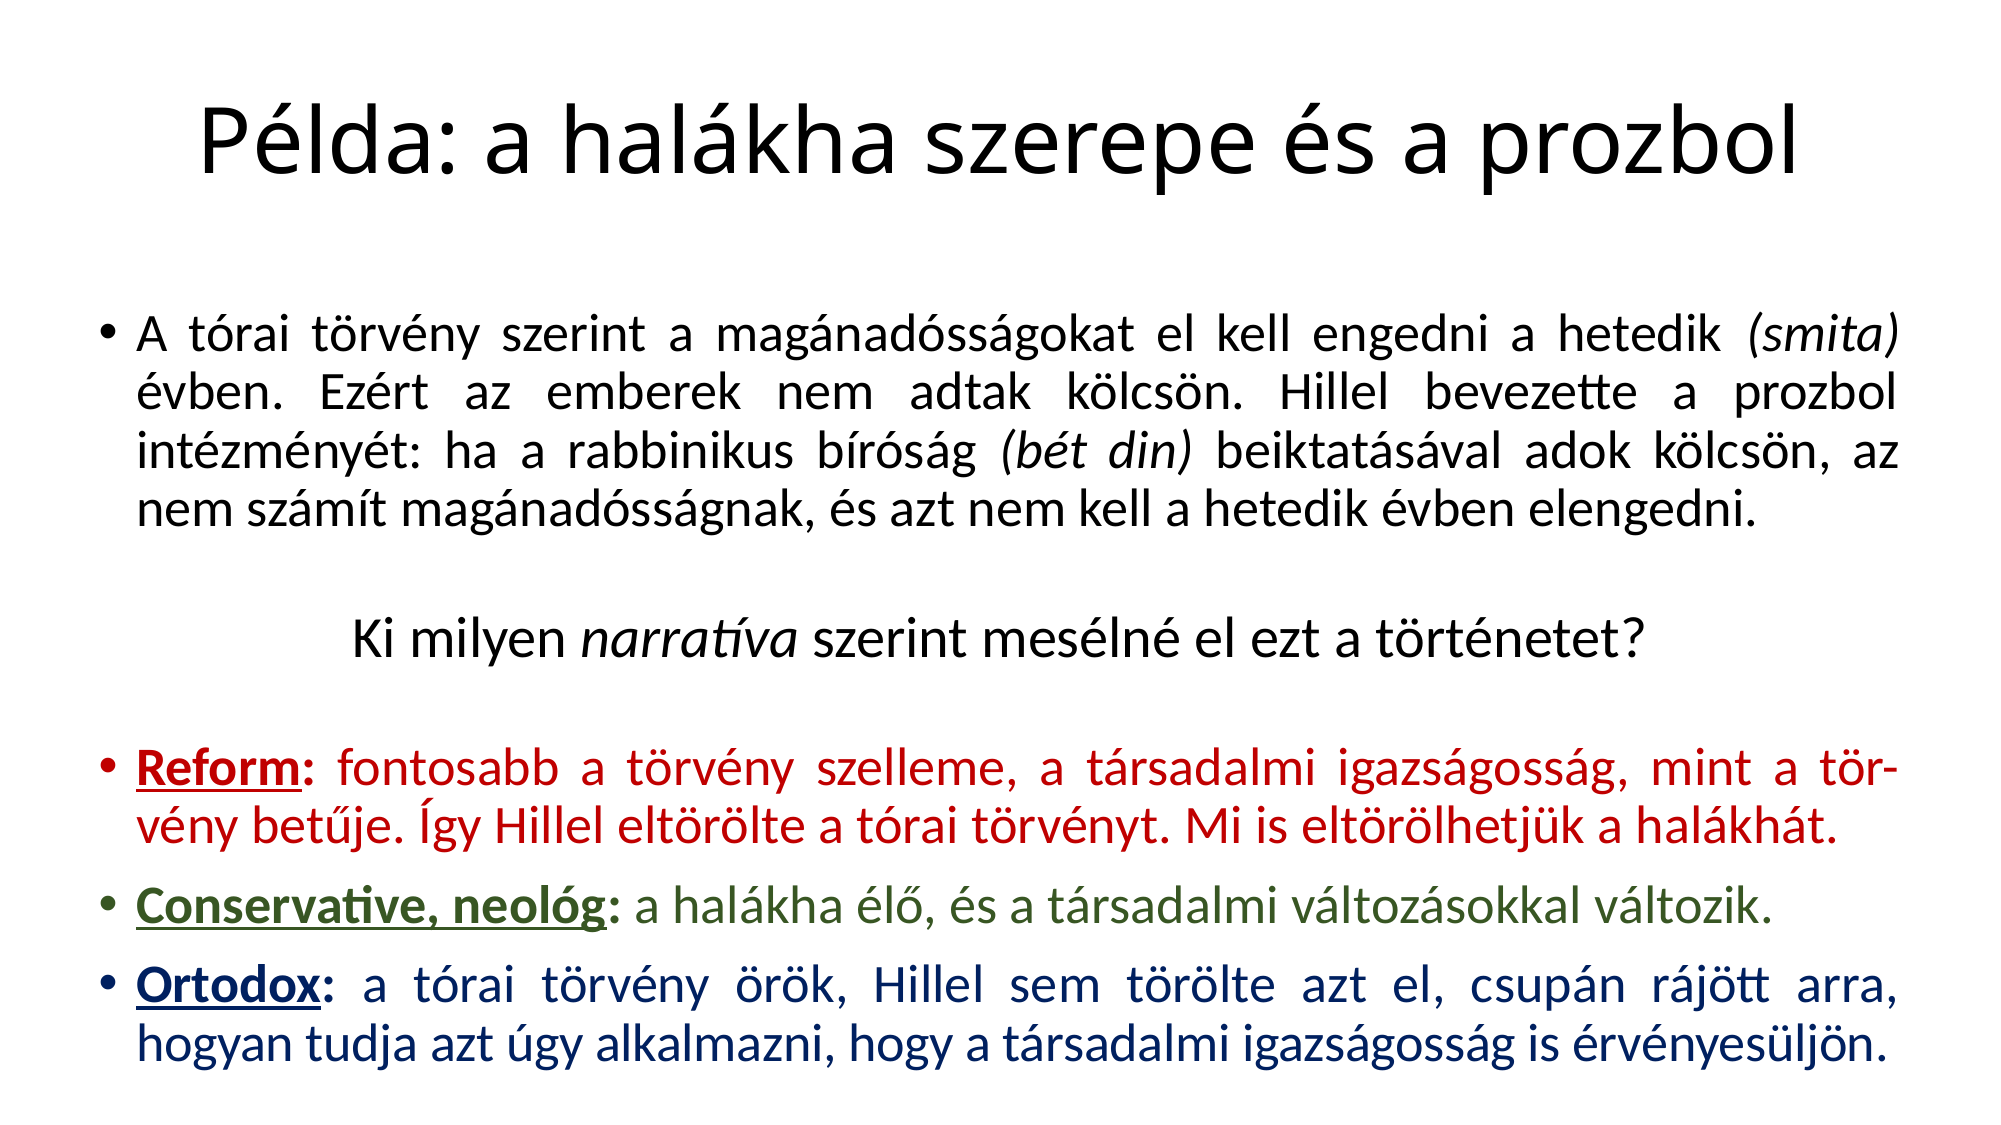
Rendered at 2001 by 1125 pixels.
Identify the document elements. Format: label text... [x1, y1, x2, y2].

list A tórai törvény szerint a magánadósságokat el kell engedni a hetedik (smita) évben. Ezért az emberek nem adtak kölcsön. Hillel bevezette a prozbol intézményét: ha a rabbinikus bíróság (bét din) beiktatásával adok kölcsön, az nem számít magánadósságnak, és azt nem kell a hetedik évben elengedni. Ki milyen narratíva szerint mesélné el ezt a történetet? Reform: fontosabb a törvény szelleme, a társadalmi igazságosság, mint a tör-vény betűje. Így Hillel eltörölte a tórai törvényt. Mi is eltörölhetjük a halákhát. Conservative, neológ: a halákha élő, és a társadalmi változásokkal változik. Ortodox: a tórai törvény örök, Hillel sem törölte azt el, csupán rájött arra, hogyan tudja azt úgy alkalmazni, hogy a társadalmi igazságosság is érvényesüljön. [83, 297, 1917, 1102]
title Példa: a halákha szerepe és a prozbol [137, 35, 1863, 253]
